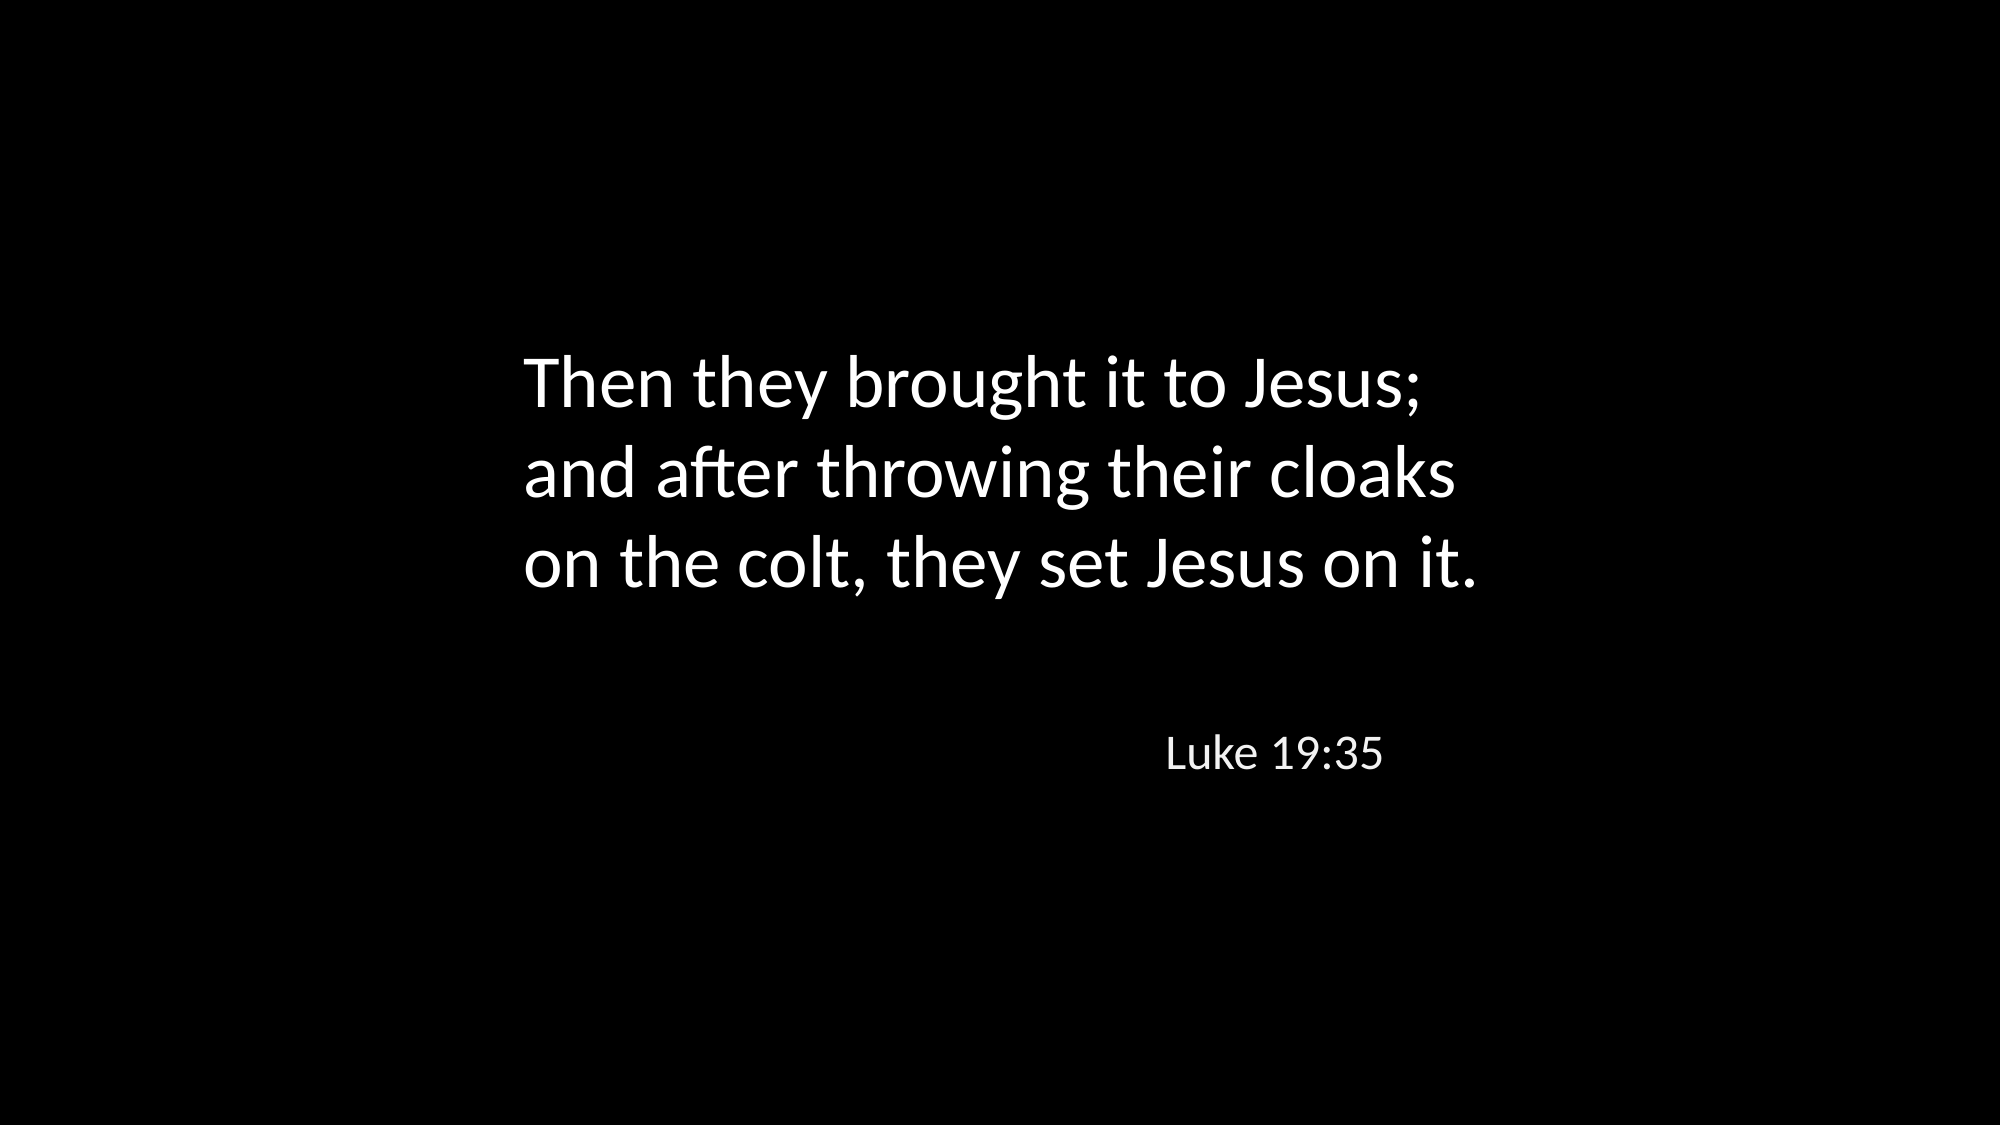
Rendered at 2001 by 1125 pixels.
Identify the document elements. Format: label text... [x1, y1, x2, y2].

text_box Luke 19:35 [999, 712, 1550, 788]
text_box Then they brought it to Jesus; and after throwing their cloaks on the colt, they set Jesus on it. [508, 324, 1547, 610]
